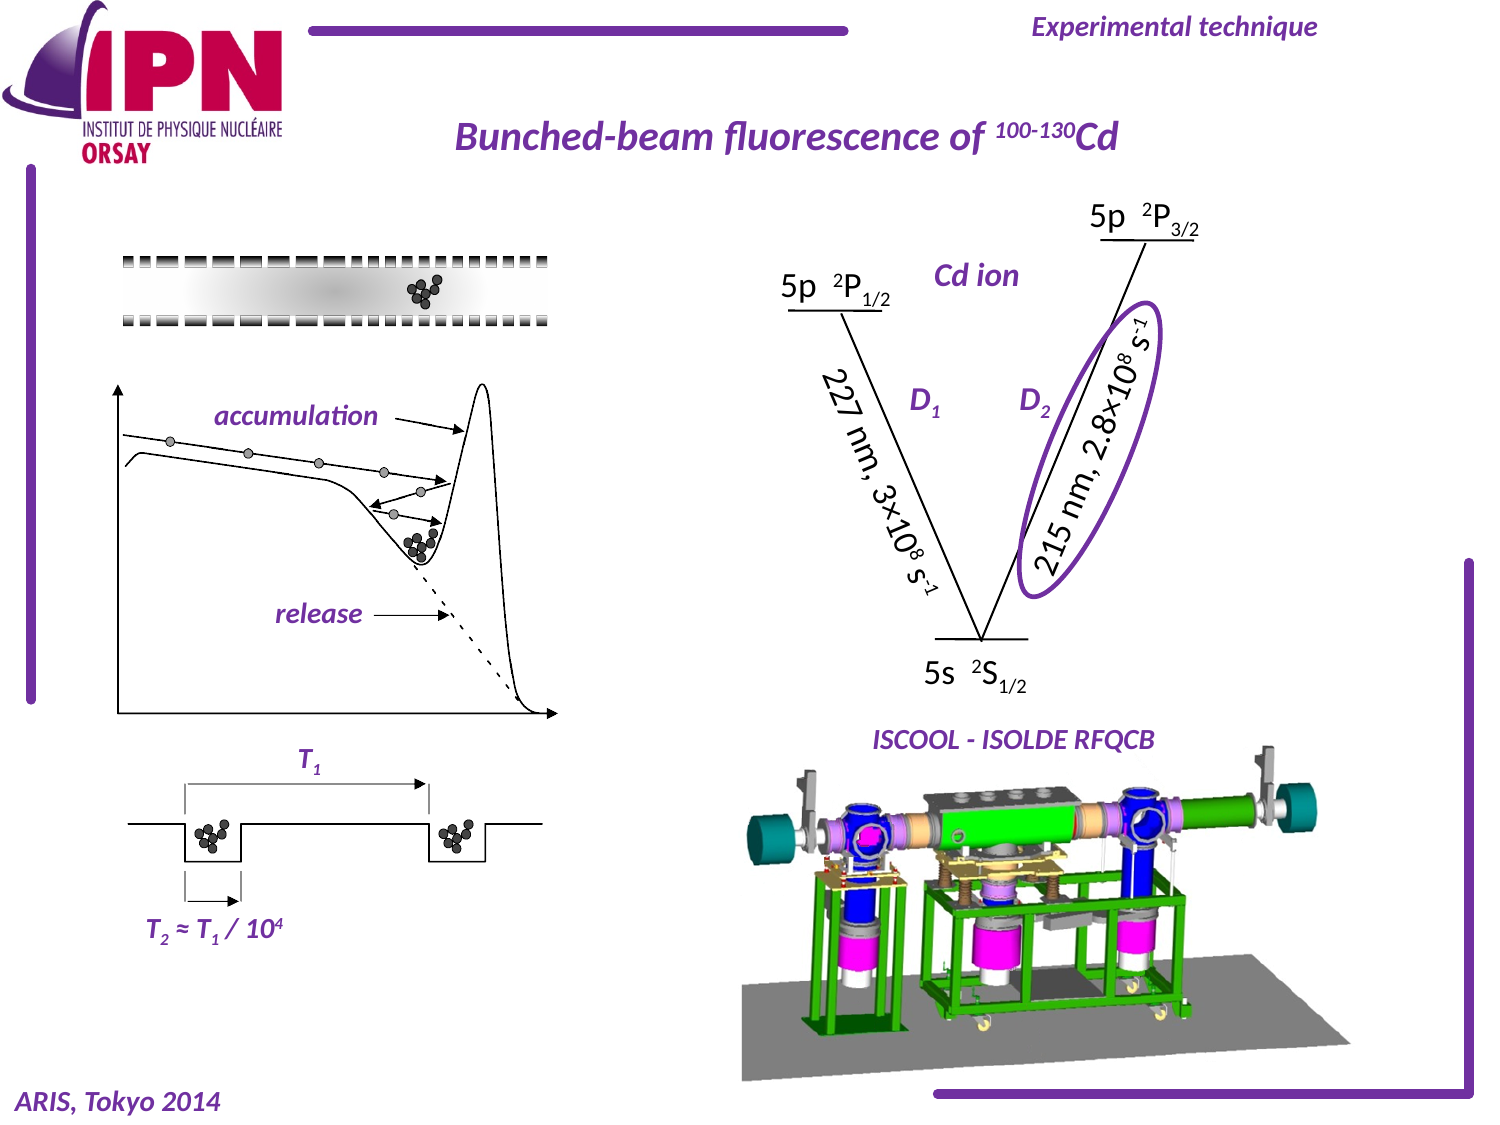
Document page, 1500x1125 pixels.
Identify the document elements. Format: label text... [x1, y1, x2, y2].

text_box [761, 184, 1219, 701]
text_box Experimental technique [849, 0, 1500, 50]
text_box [111, 256, 558, 953]
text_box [737, 712, 1356, 1083]
picture [0, 0, 282, 165]
text_box Bunched-beam fluorescence of 100-130Cd [439, 101, 1134, 167]
